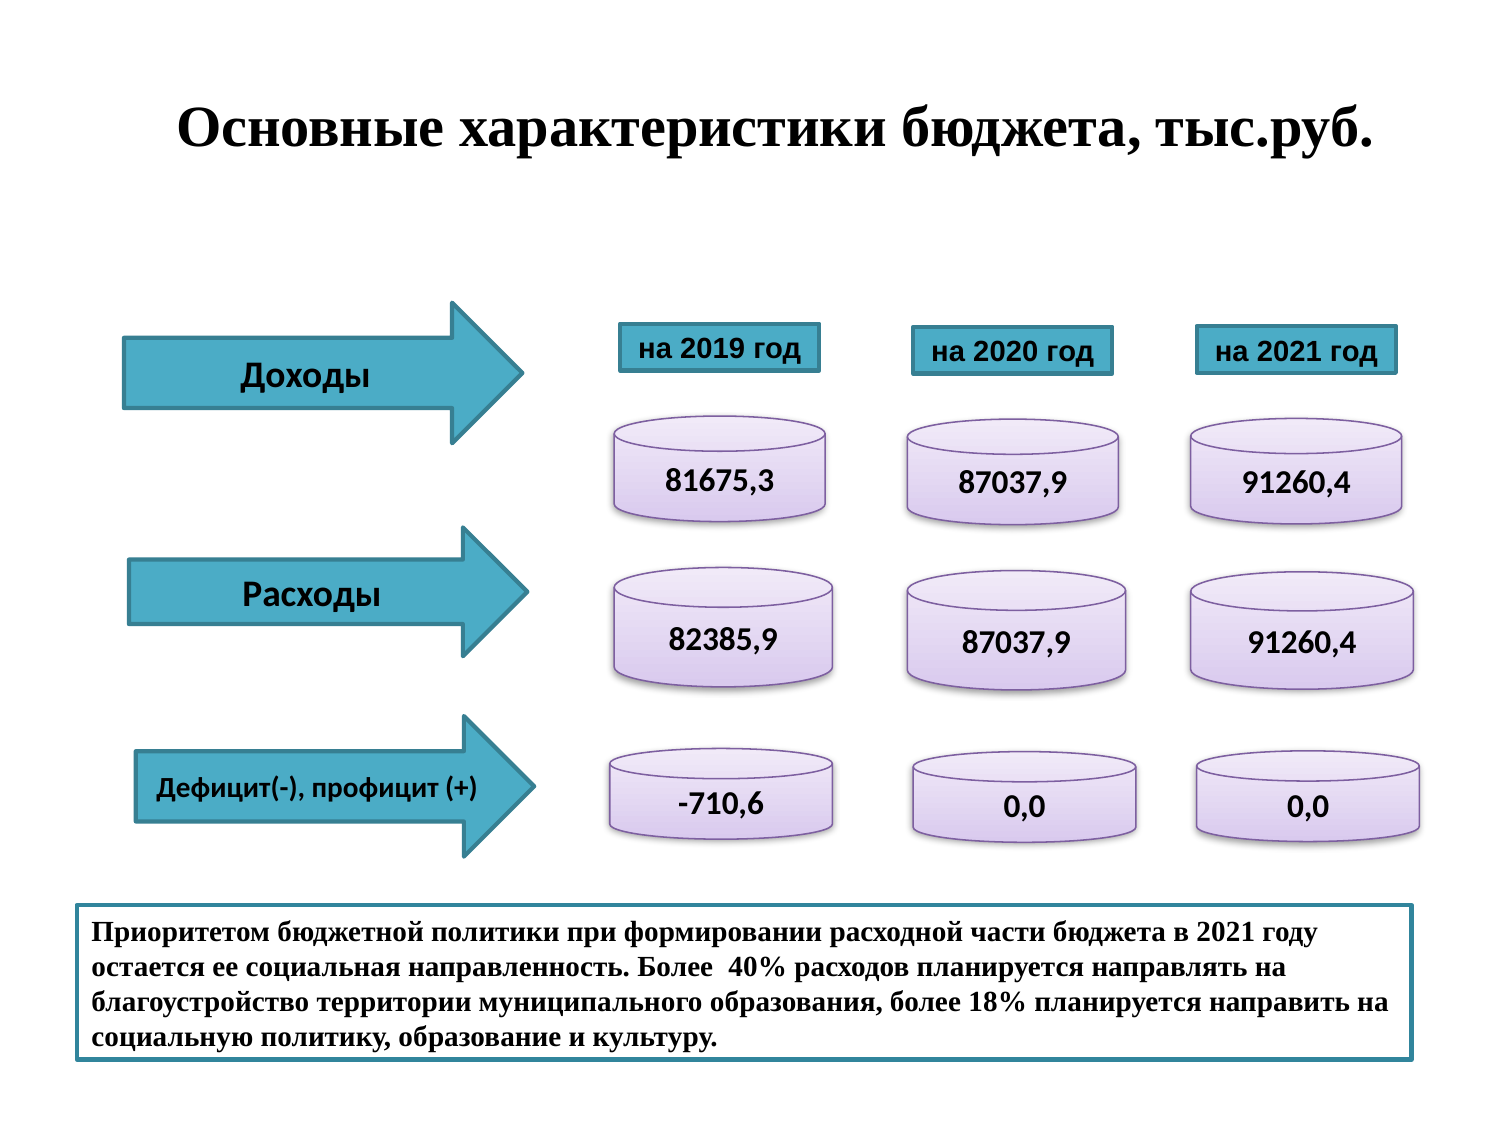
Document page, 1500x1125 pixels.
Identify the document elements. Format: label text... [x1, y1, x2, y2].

text_box 91260,4 [1189, 571, 1415, 690]
text_box -710,6 [608, 747, 834, 840]
title Основные характеристики бюджета, тыс.руб. [100, 101, 1451, 254]
text_box Доходы [121, 300, 525, 446]
text_box на 2021 год [1195, 324, 1398, 375]
text_box 82385,9 [613, 566, 834, 688]
text_box Приоритетом бюджетной политики при формировании расходной части бюджета в 2021 году остается ее социальная направленность. Более 40% расходов планируется направлять на благоустройство территории муниципального образования, более 18% планируется направить на социальную политику, образование и культуру. [75, 903, 1414, 1062]
text_box Дефицит(-), профицит (+) [133, 714, 537, 859]
text_box 81675,3 [613, 415, 826, 523]
text_box 0,0 [912, 750, 1137, 844]
text_box на 2019 год [618, 322, 821, 373]
text_box 91260,4 [1189, 417, 1403, 525]
text_box Расходы [126, 525, 530, 659]
text_box 87037,9 [906, 569, 1127, 691]
text_box 0,0 [1195, 750, 1421, 843]
text_box на 2020 год [911, 325, 1114, 376]
text_box 87037,9 [906, 418, 1120, 526]
